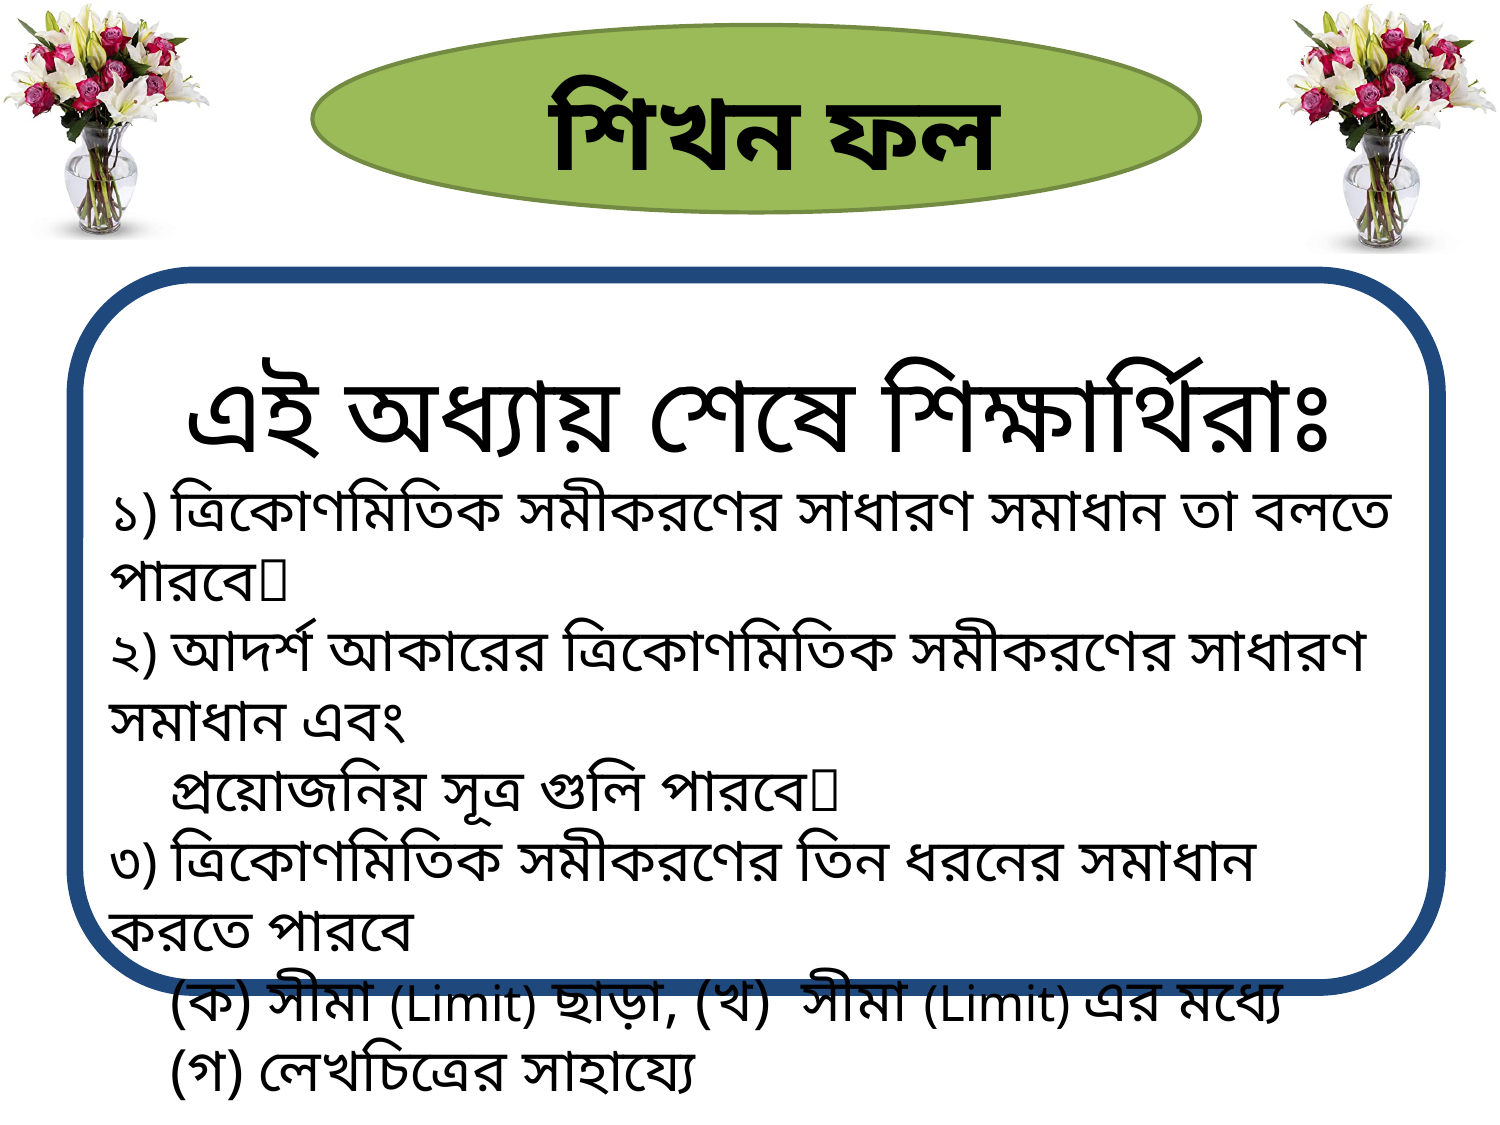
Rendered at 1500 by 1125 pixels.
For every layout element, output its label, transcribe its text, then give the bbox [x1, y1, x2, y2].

text_box এই অধ্যায় শেষে শিক্ষার্থিরাঃ ১) ত্রিকোণমিতিক সমীকরণের সাধারণ সমাধান তা বলতে পারবে৤ ২) আদর্শ আকারের ত্রিকোণমিতিক সমীকরণের সাধারণ সমাধান এবং প্রয়োজনিয় সূত্র গুলি পারবে৤ ৩) ত্রিকোণমিতিক সমীকরণের তিন ধরনের সমাধান করতে পারবে (ক) সীমা (Limit) ছাড়া, (খ) সীমা (Limit) এর মধ্যে (গ) লেখচিত্রের সাহায্যে [94, 340, 1425, 1111]
text_box শিখন ফল [535, 58, 1016, 199]
picture [1274, 0, 1500, 254]
picture [0, 0, 213, 240]
text_box [310, 22, 1203, 215]
text_box [72, 272, 1440, 938]
